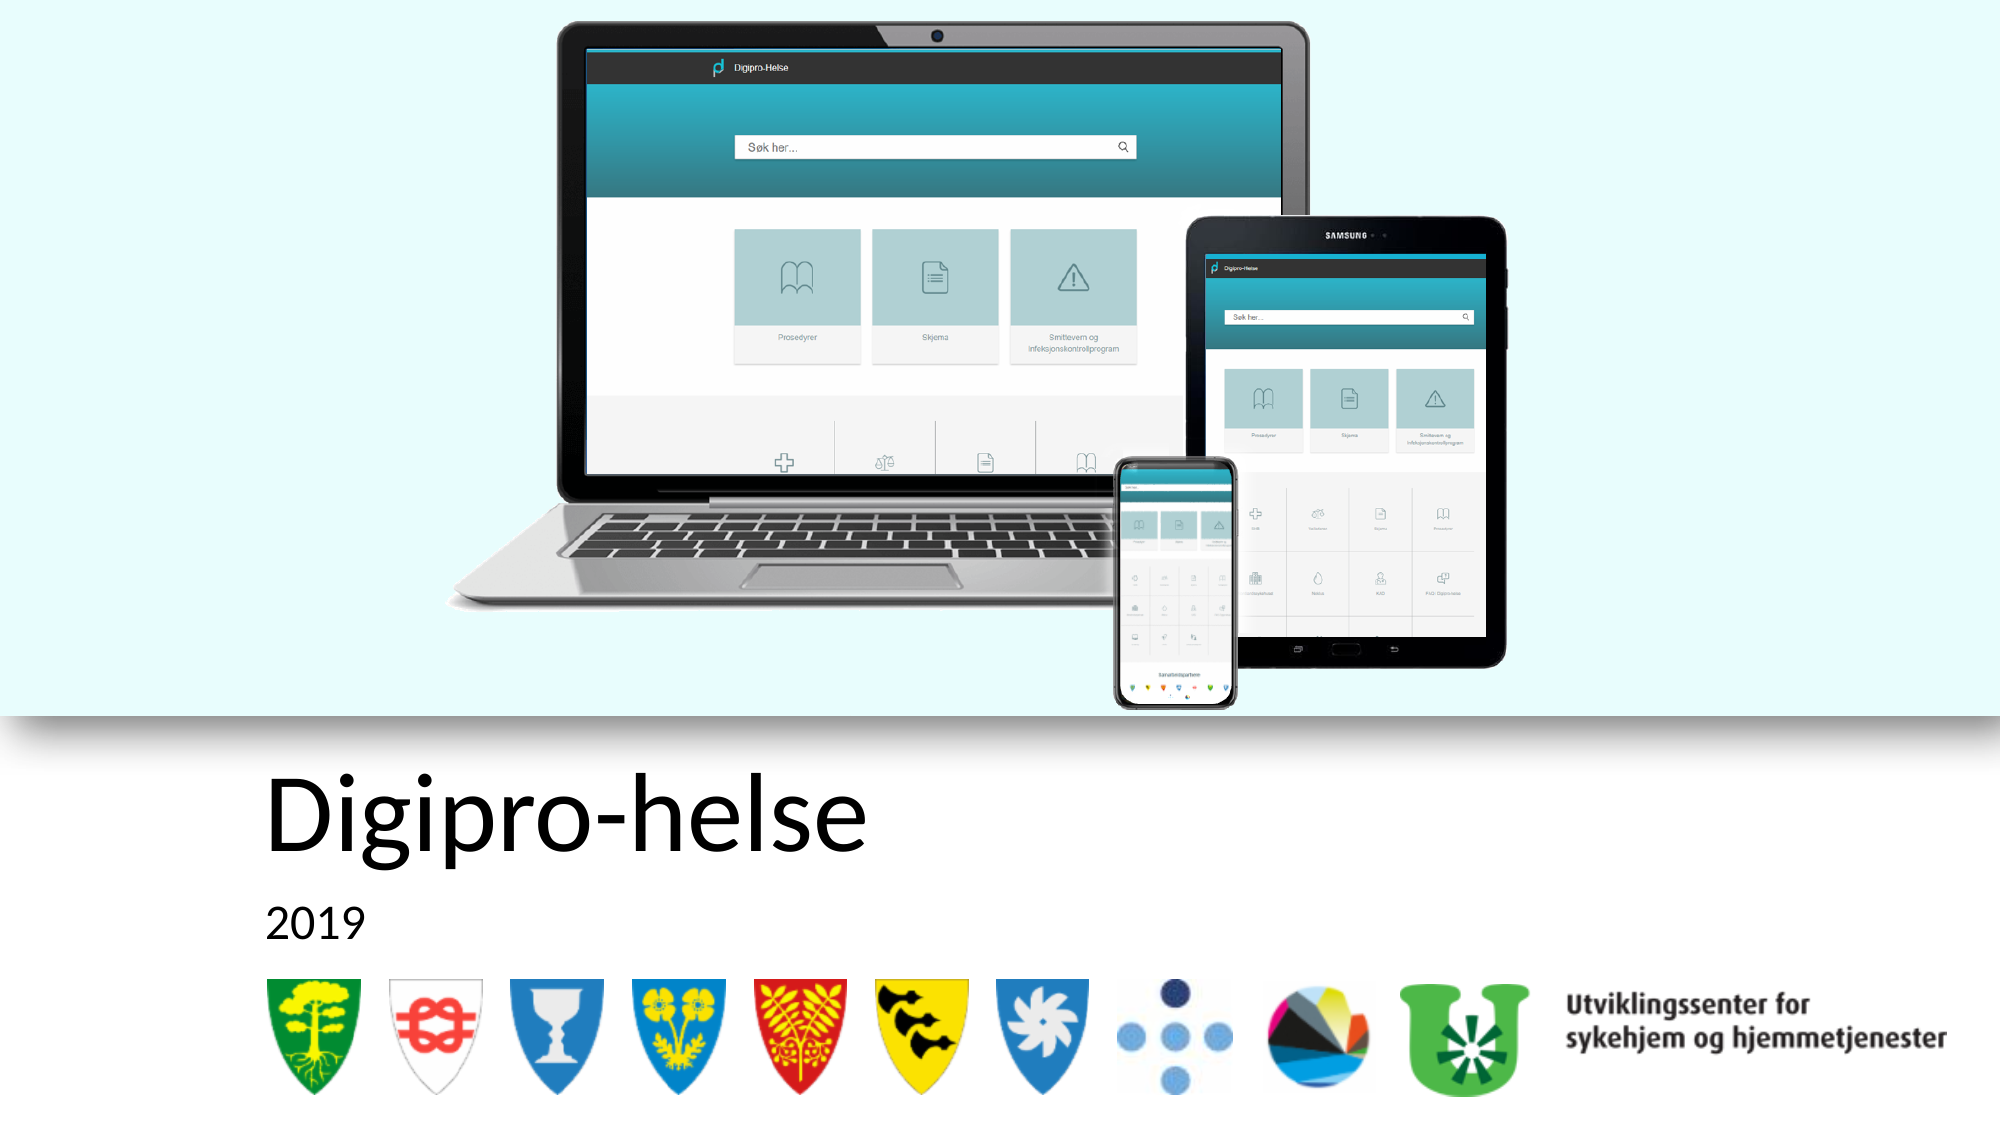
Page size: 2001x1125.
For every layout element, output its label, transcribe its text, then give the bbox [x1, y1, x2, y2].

picture [249, 959, 1947, 1122]
subtitle Digipro-helse 2019 [249, 765, 1750, 984]
picture [0, 0, 2000, 716]
